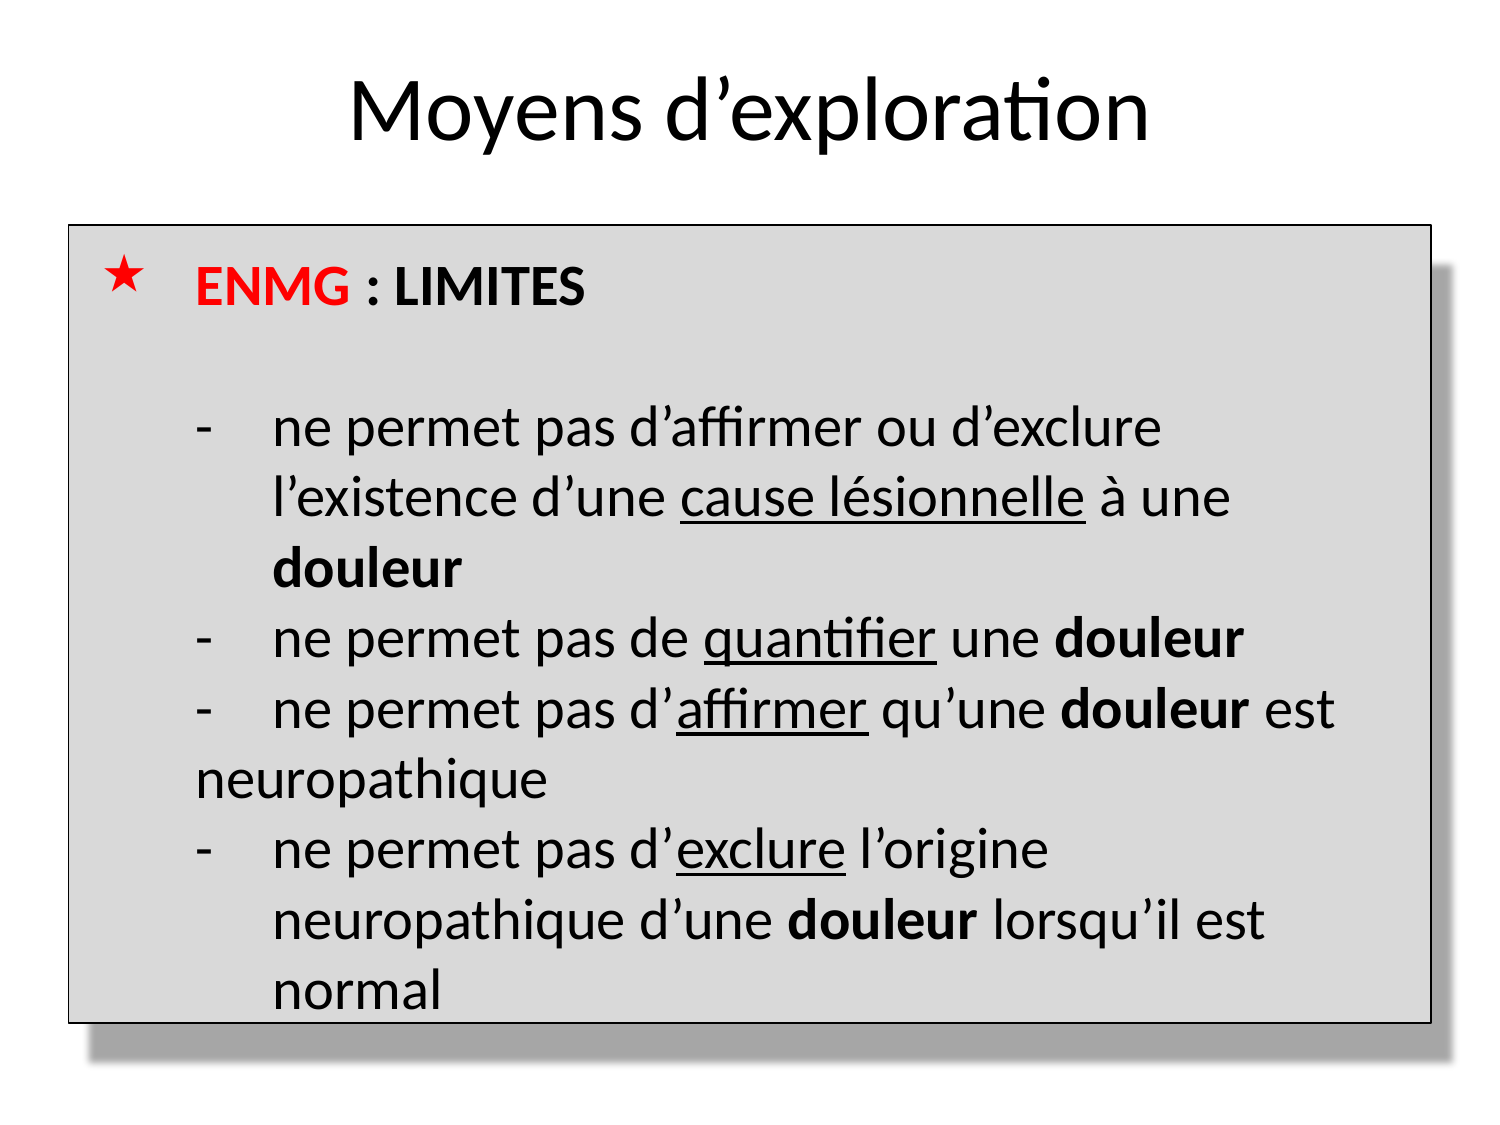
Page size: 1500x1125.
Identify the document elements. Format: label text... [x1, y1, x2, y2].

list ENMG : LIMITES - ne permet pas d’affirmer ou d’exclure l’existence d’une cause lésionnelle à une douleur - ne permet pas de quantifier une douleur - ne permet pas d’affirmer qu’une douleur est neuropathique - ne permet pas d’exclure l’origine neuropathique d’une douleur lorsqu’il est normal [83, 239, 1500, 1036]
title Moyens d’exploration [75, 10, 1425, 198]
text_box [68, 224, 1432, 1024]
